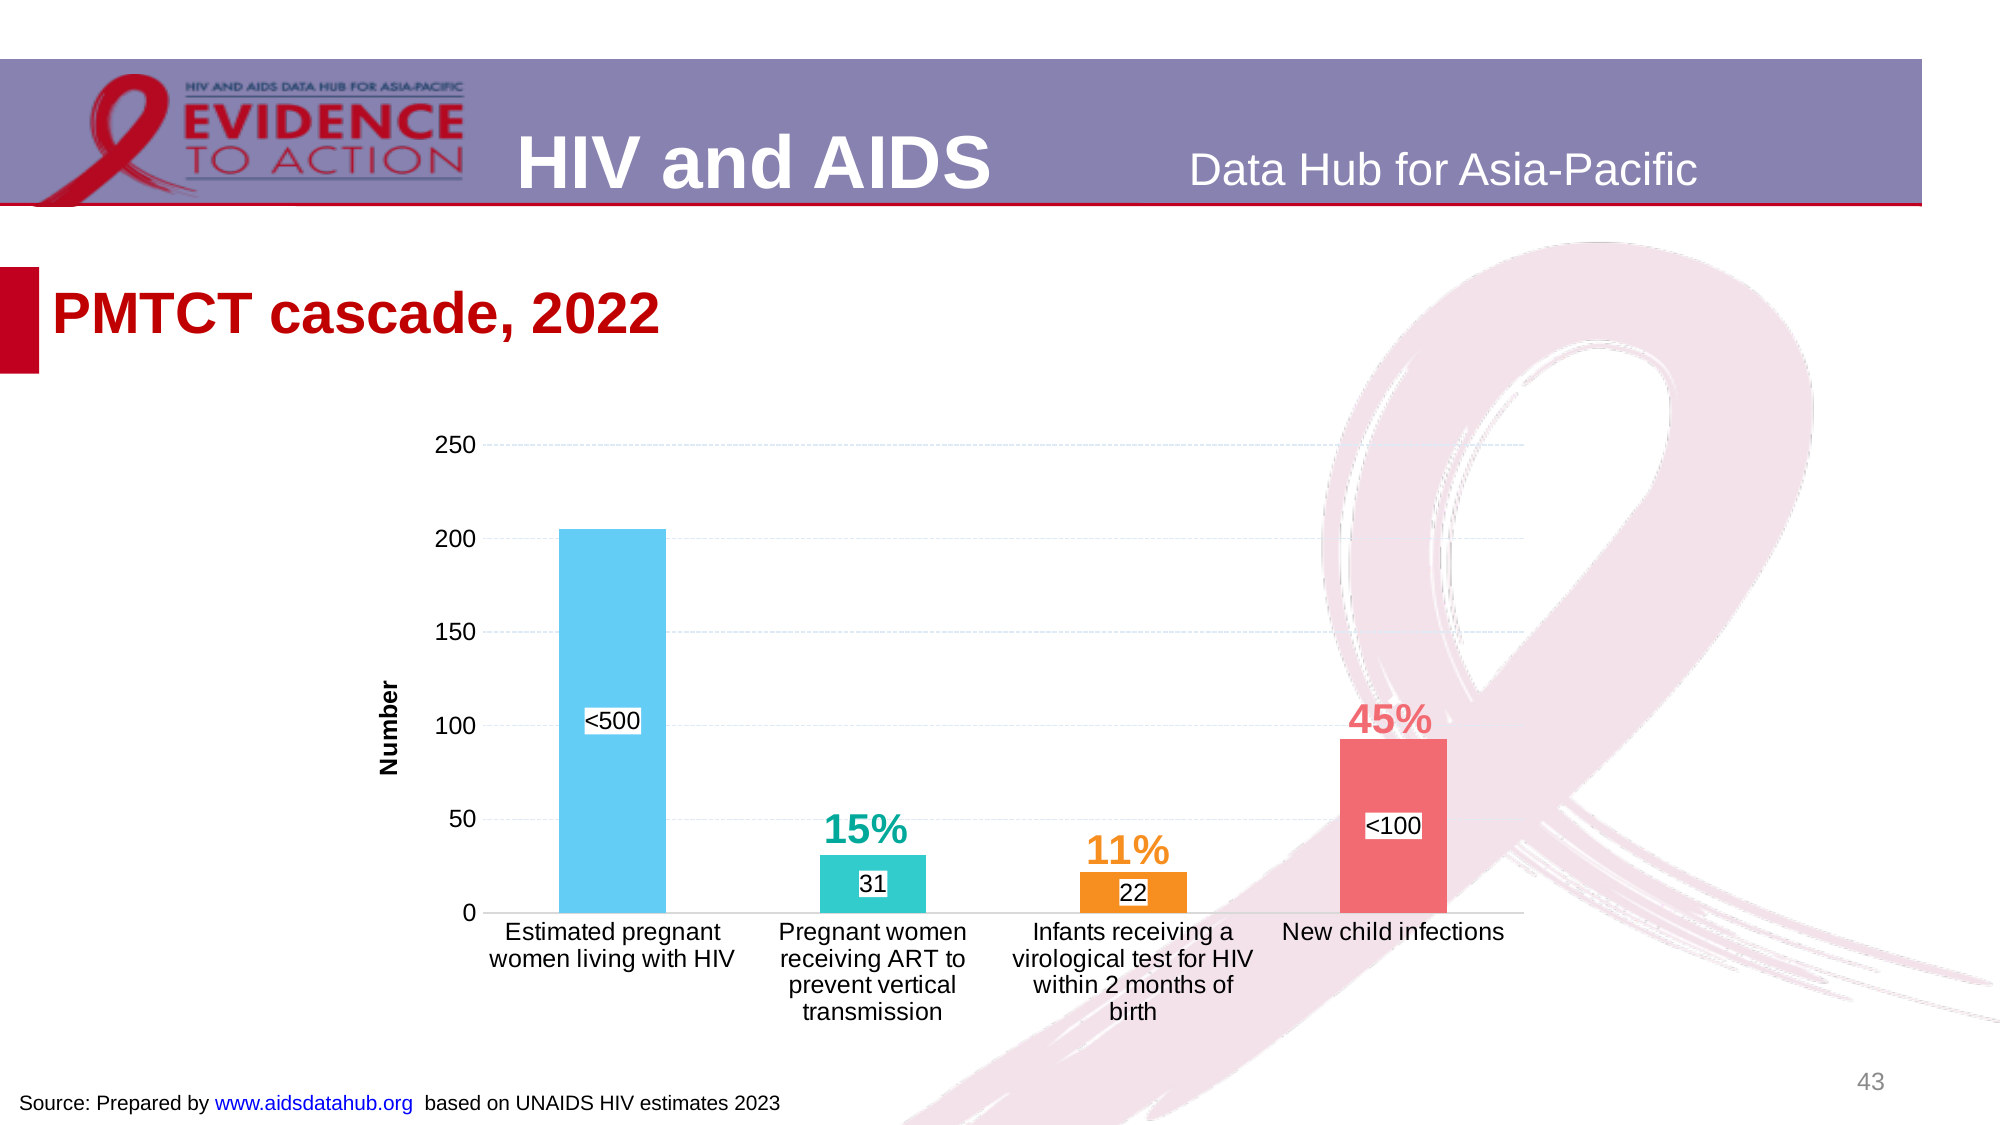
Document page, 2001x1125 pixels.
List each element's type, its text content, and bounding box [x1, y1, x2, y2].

title PMTCT cascade, 2022 [37, 267, 1876, 351]
slide_number 43 [1781, 1042, 1900, 1103]
text_box Source: Prepared by www.aidsdatahub.org based on UNAIDS HIV estimates 2023 [0, 1080, 1816, 1125]
picture [706, 181, 2000, 1125]
picture [11, 74, 469, 207]
chart [349, 380, 1613, 1057]
